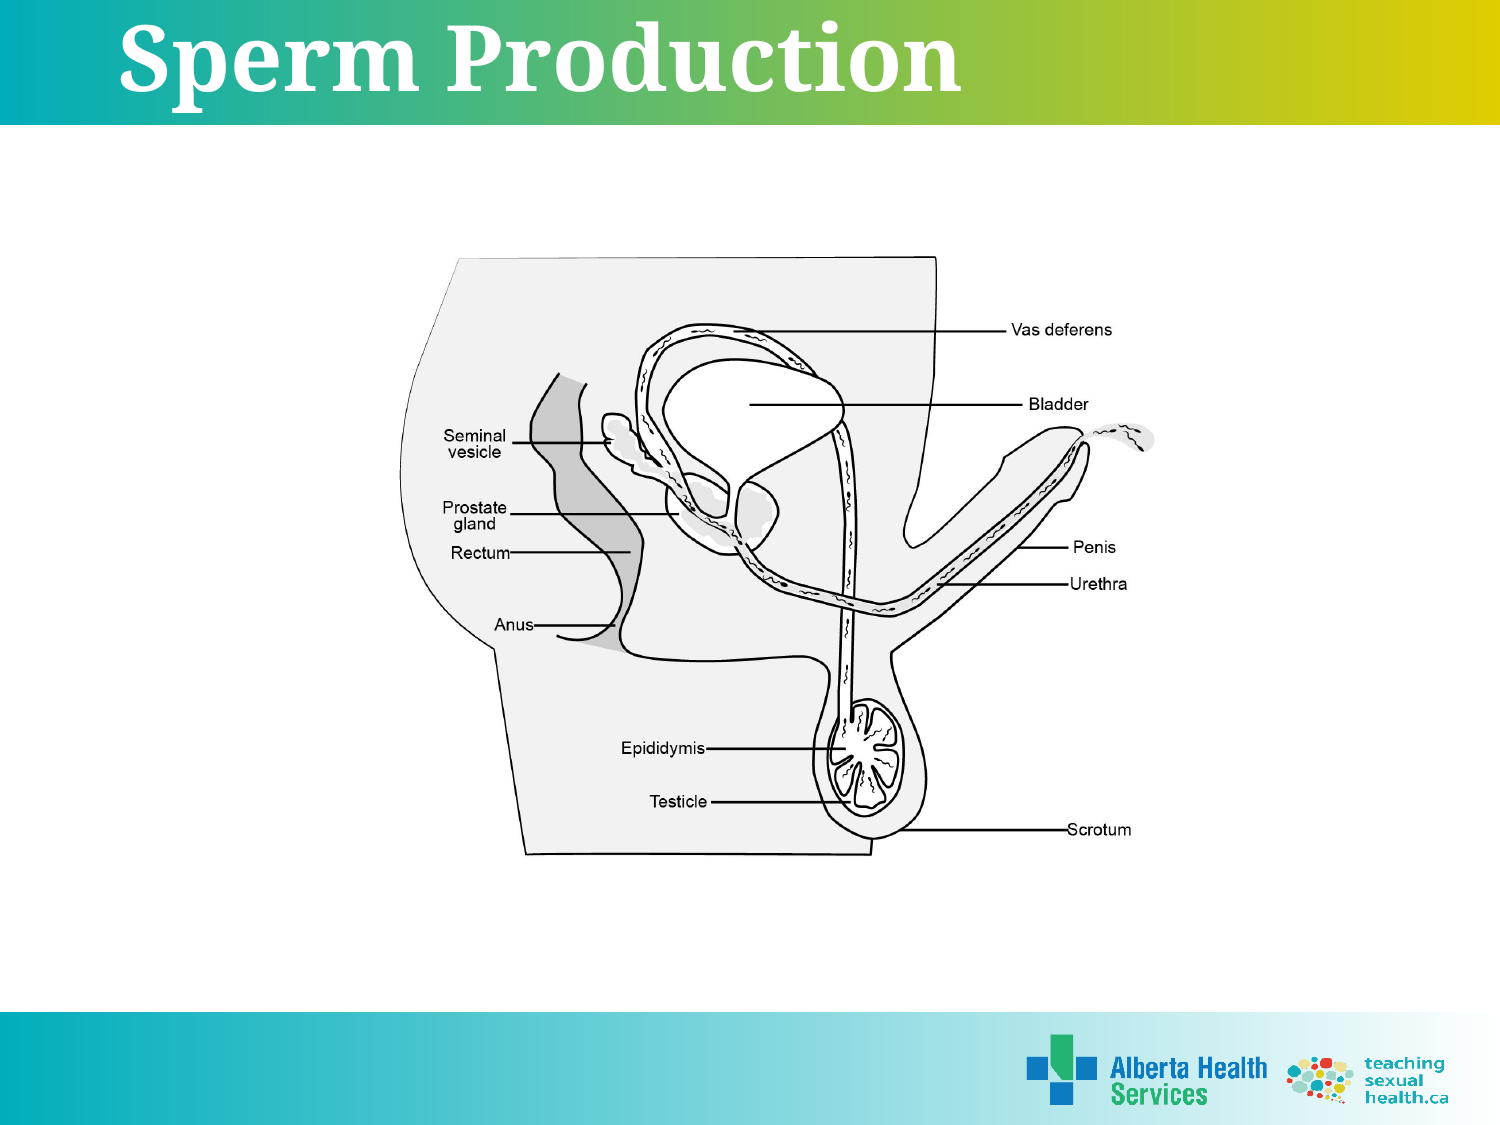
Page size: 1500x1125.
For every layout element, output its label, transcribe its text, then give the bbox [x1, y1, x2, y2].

title Sperm Production [103, 0, 1397, 124]
picture [1024, 1032, 1451, 1106]
picture [399, 256, 1155, 857]
